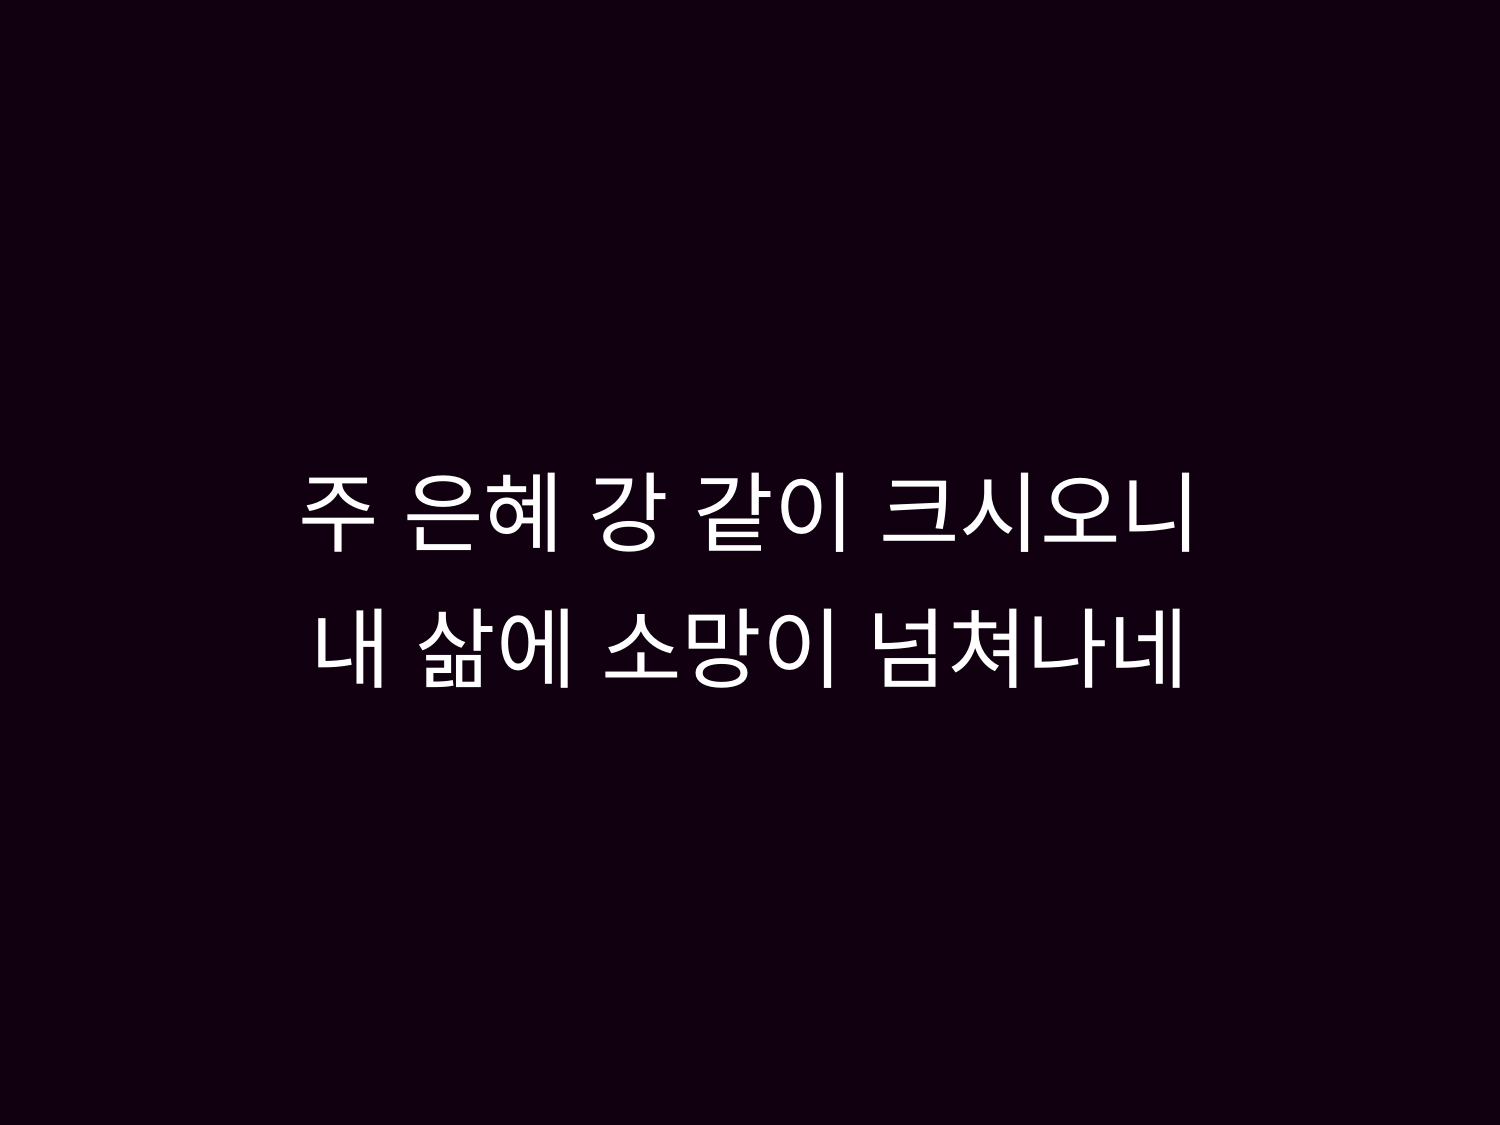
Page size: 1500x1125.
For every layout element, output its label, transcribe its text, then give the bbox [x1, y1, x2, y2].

title 주 은혜 강 같이 크시오니 내 삶에 소망이 넘쳐나네 [0, 0, 1500, 1125]
